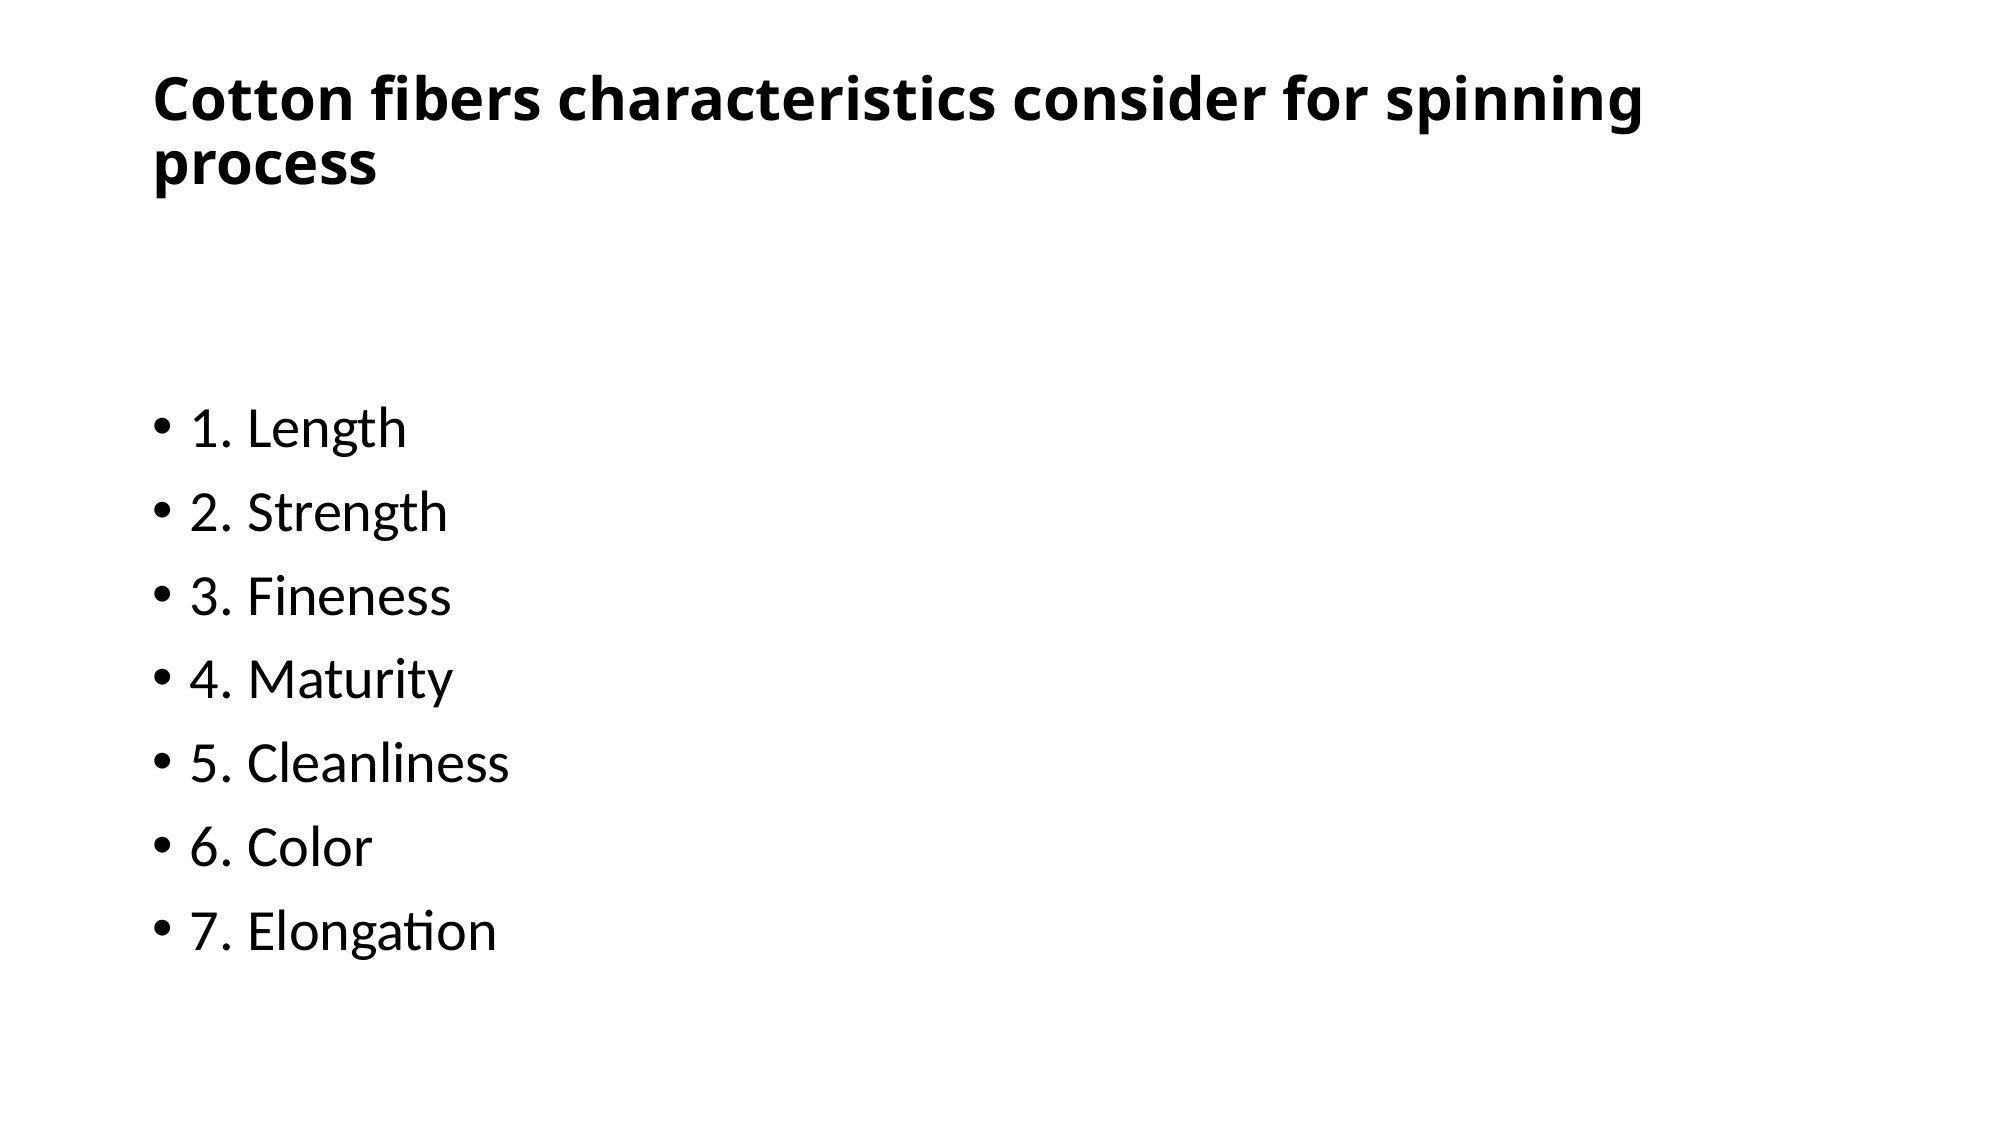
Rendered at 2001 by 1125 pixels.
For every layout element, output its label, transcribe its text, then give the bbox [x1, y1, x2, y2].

title Cotton fibers characteristics consider for spinning process [137, 59, 1863, 278]
list 1. Length 2. Strength 3. Fineness 4. Maturity 5. Cleanliness 6. Color 7. Elongation [137, 299, 1863, 1014]
